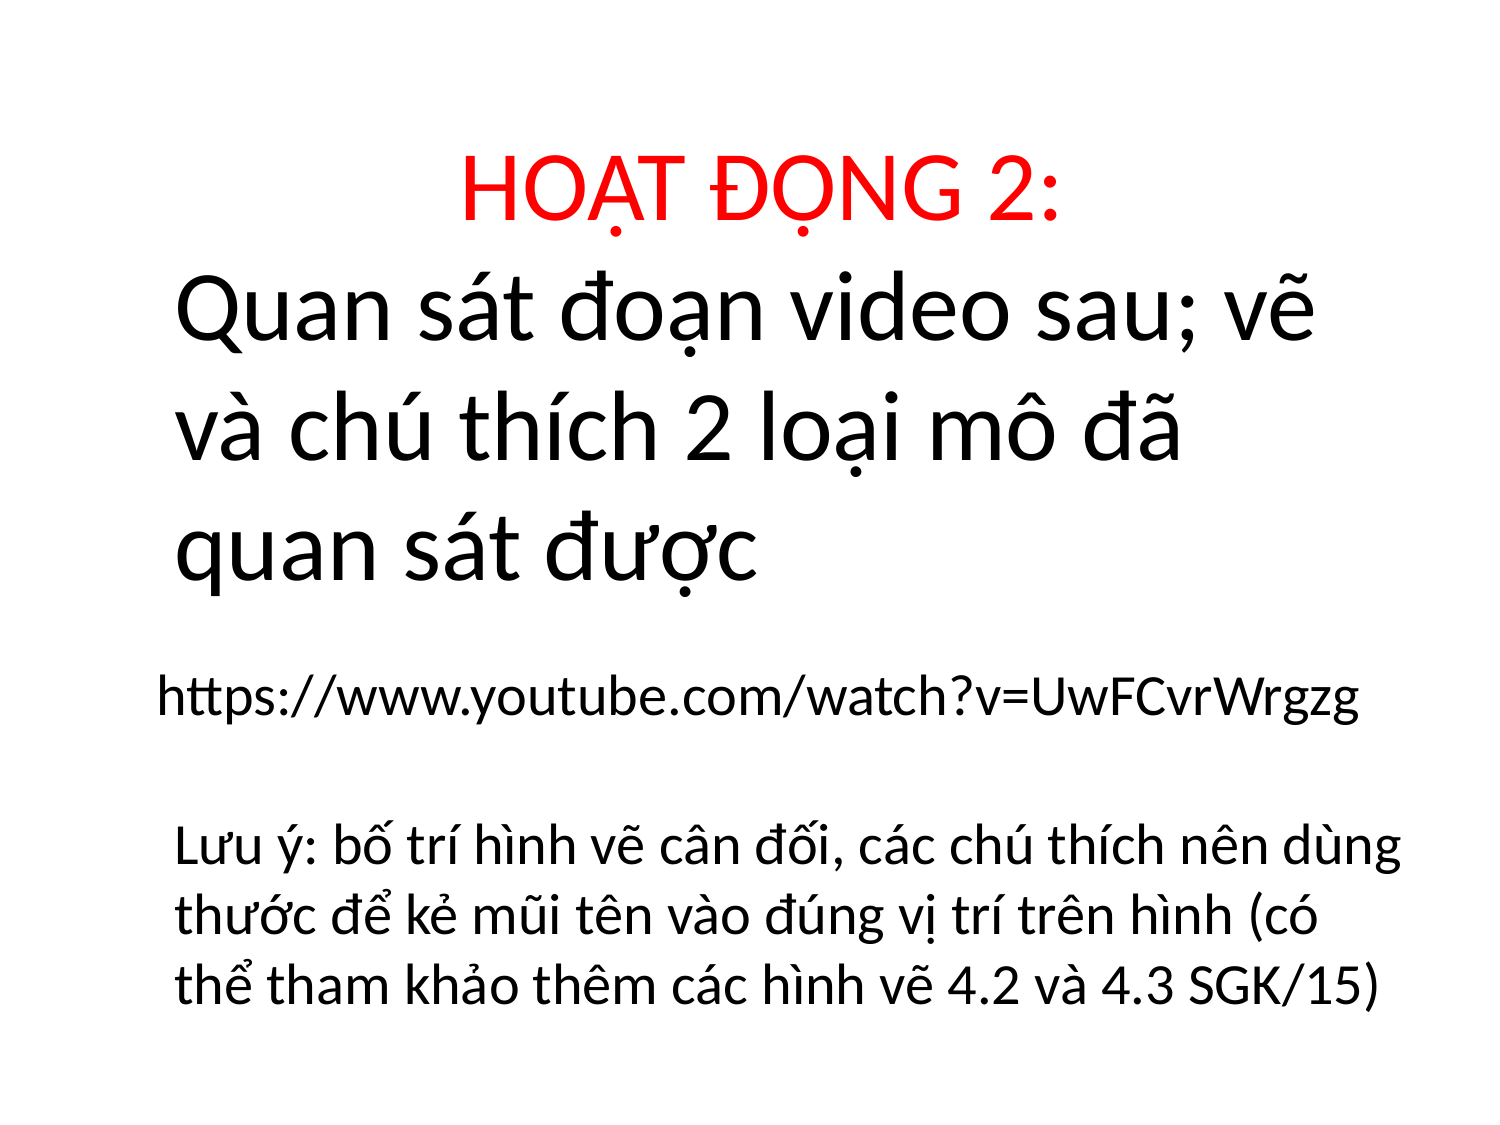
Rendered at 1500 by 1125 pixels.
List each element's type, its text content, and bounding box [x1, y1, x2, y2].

text_box HOẠT ĐỘNG 2: Quan sát đoạn video sau; vẽ và chú thích 2 loại mô đã quan sát được [159, 113, 1388, 609]
text_box https://www.youtube.com/watch?v=UwFCvrWrgzg [141, 649, 1388, 735]
text_box Lưu ý: bố trí hình vẽ cân đối, các chú thích nên dùng thước để kẻ mũi tên vào đúng vị trí trên hình (có thể tham khảo thêm các hình vẽ 4.2 và 4.3 SGK/15) [159, 798, 1418, 1024]
